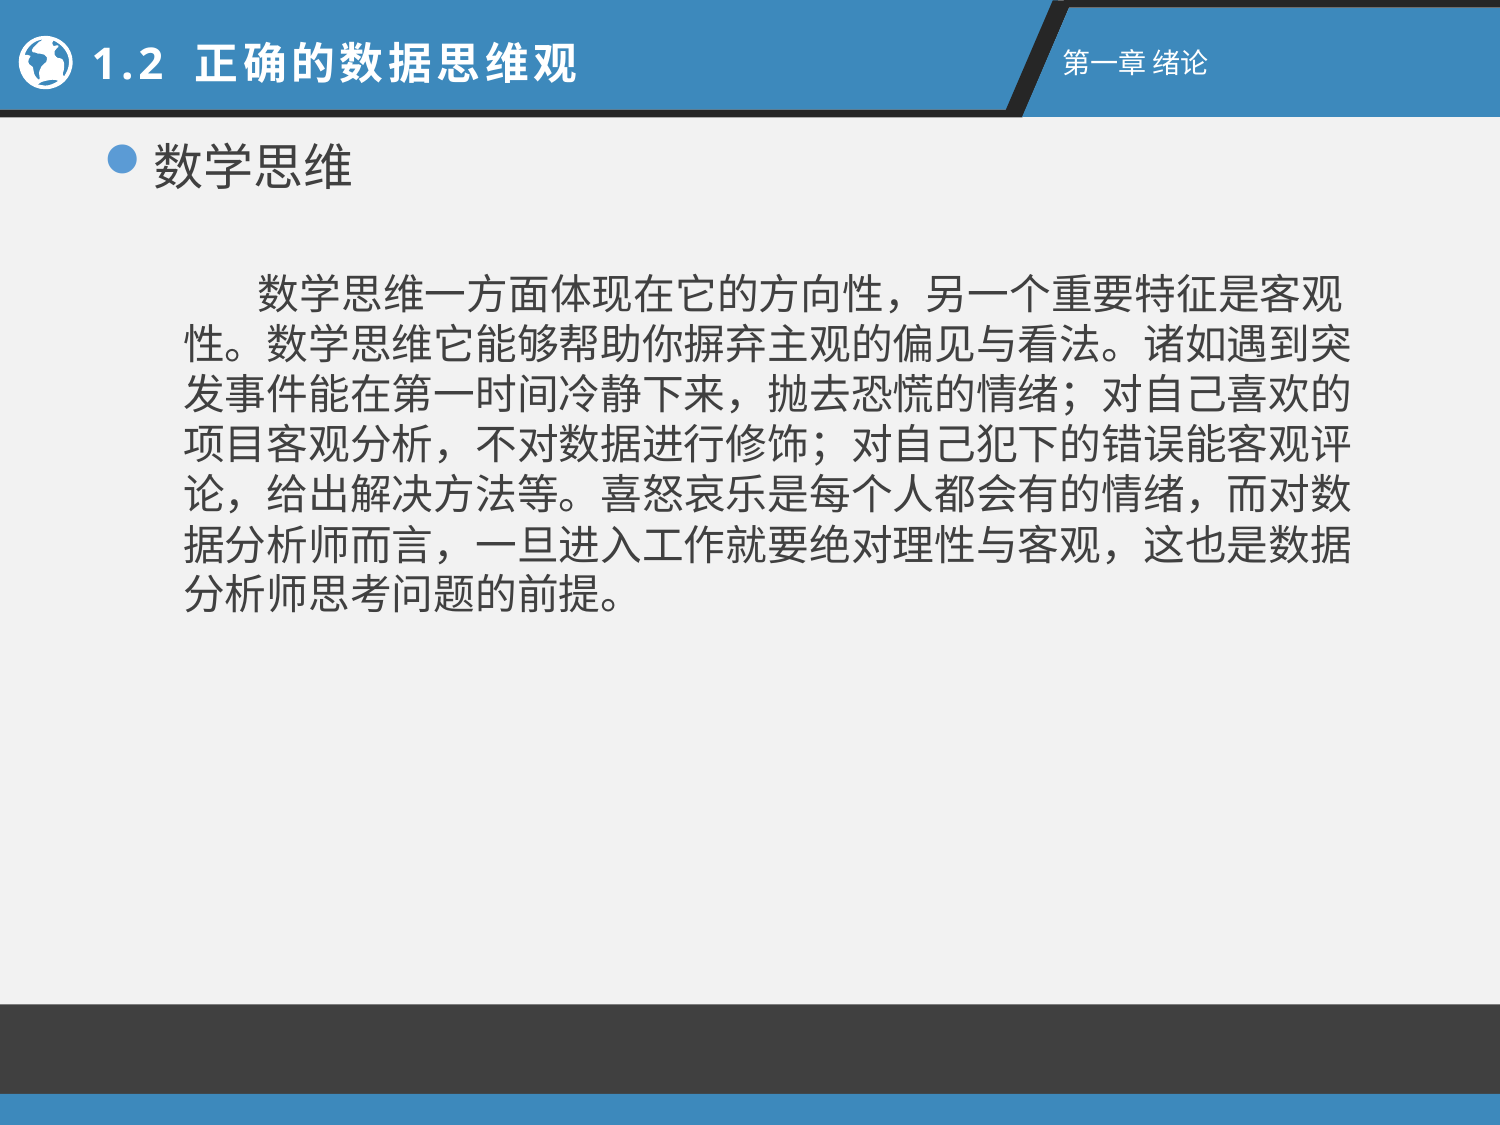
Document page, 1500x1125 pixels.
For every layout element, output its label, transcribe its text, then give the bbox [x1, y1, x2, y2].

text_box [0, 1093, 1500, 1125]
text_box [0, 0, 1500, 118]
text_box 数学思维 [88, 128, 543, 203]
text_box [0, 1003, 1500, 1093]
text_box 数学思维一方面体现在它的方向性，另一个重要特征是客观性。数学思维它能够帮助你摒弃主观的偏见与看法。诸如遇到突发事件能在第一时间冷静下来，抛去恐慌的情绪；对自己喜欢的项目客观分析，不对数据进行修饰；对自己犯下的错误能客观评论，给出解决方法等。喜怒哀乐是每个人都会有的情绪，而对数据分析师而言，一旦进入工作就要绝对理性与客观，这也是数据分析师思考问题的前提。 [168, 260, 1378, 676]
